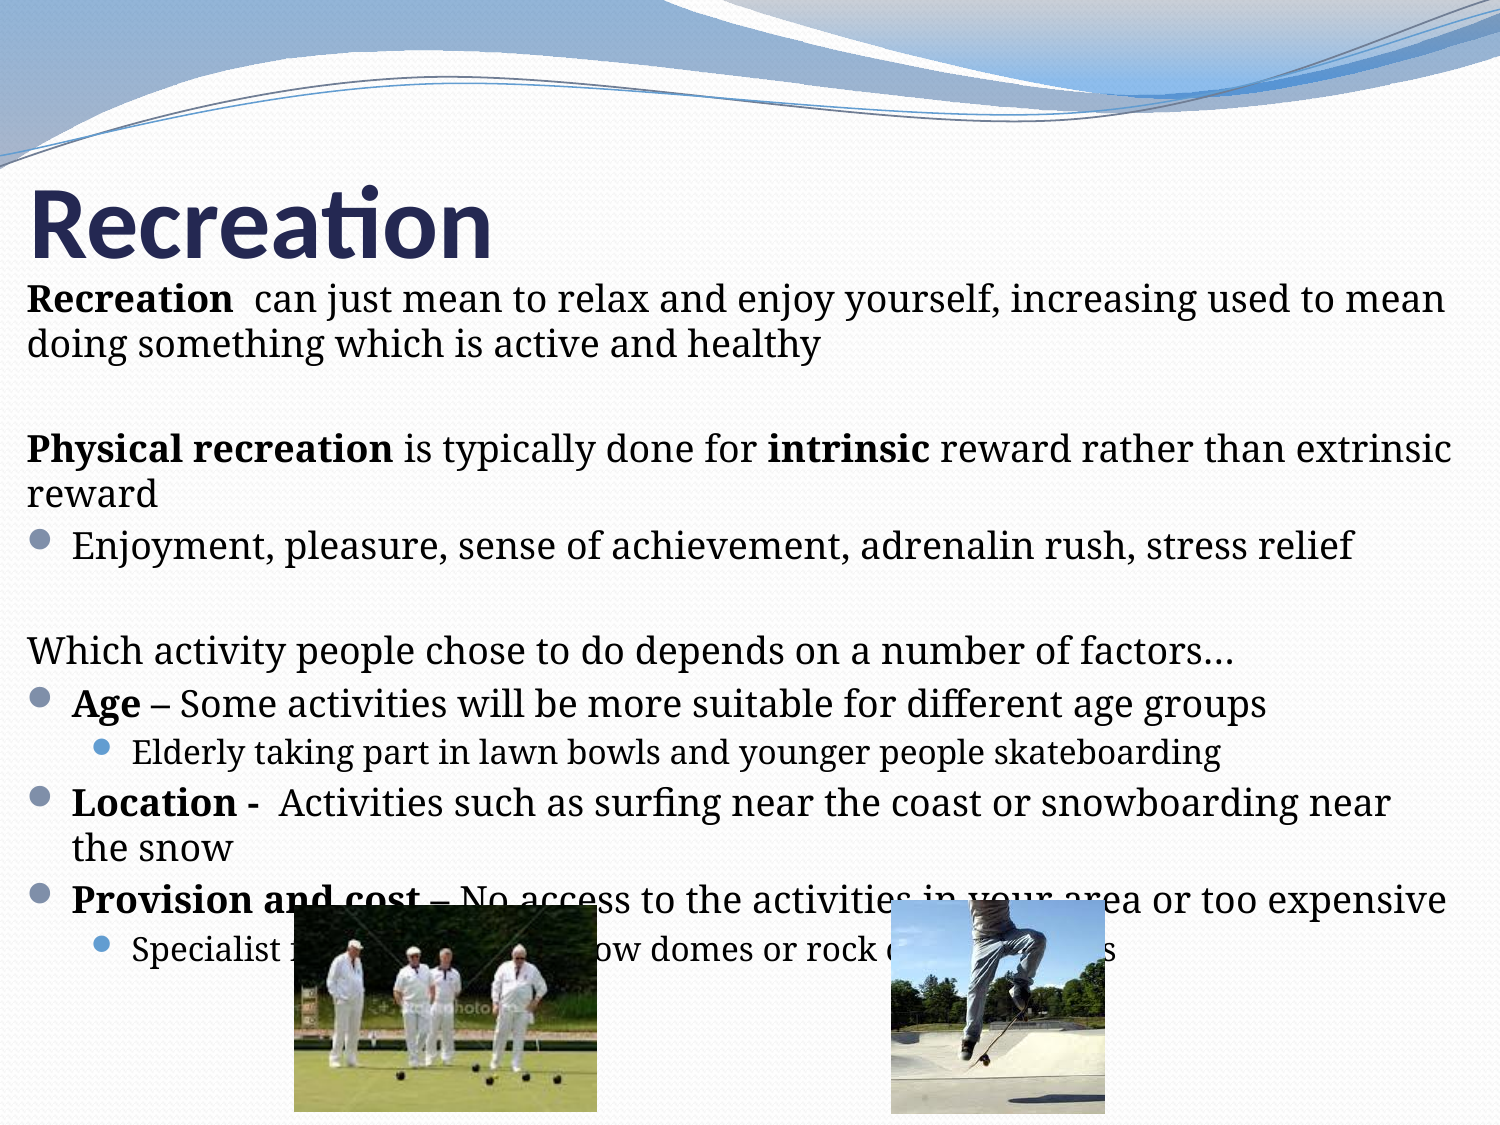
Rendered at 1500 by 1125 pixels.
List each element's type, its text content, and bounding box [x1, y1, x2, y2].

picture [891, 900, 1105, 1114]
list Recreation can just mean to relax and enjoy yourself, increasing used to mean doing something which is active and healthy Physical recreation is typically done for intrinsic reward rather than extrinsic reward Enjoyment, pleasure, sense of achievement, adrenalin rush, stress relief Which activity people chose to do depends on a number of factors… Age – Some activities will be more suitable for different age groups Elderly taking part in lawn bowls and younger people skateboarding Location - Activities such as surfing near the coast or snowboarding near the snow Provision and cost – No access to the activities in your area or too expensive Specialist facilities such as snow domes or rock climbing walls [11, 267, 1471, 1071]
title Recreation [29, 91, 1471, 267]
picture [294, 904, 597, 1112]
